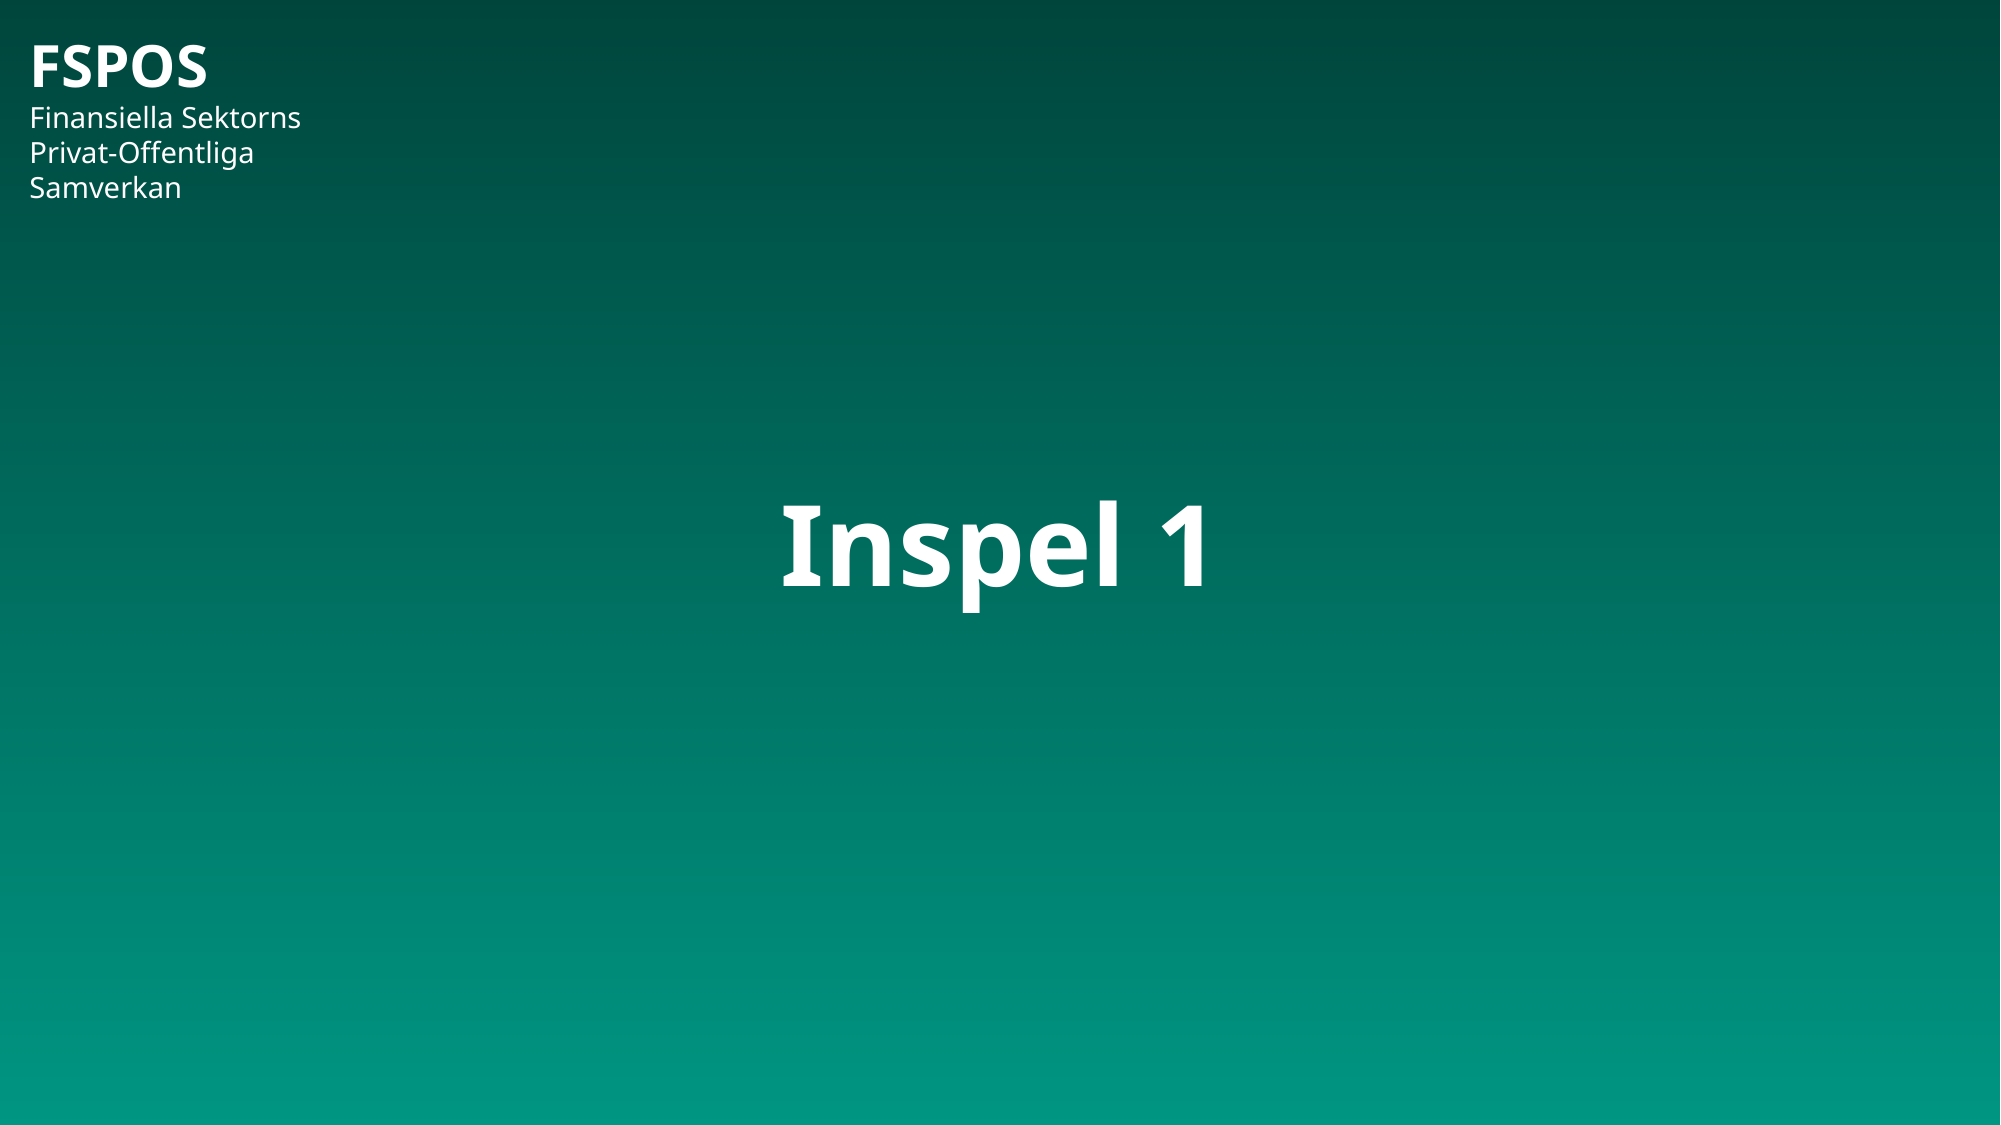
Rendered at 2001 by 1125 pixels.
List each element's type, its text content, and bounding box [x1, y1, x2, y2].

title Inspel 1 [137, 224, 1863, 617]
